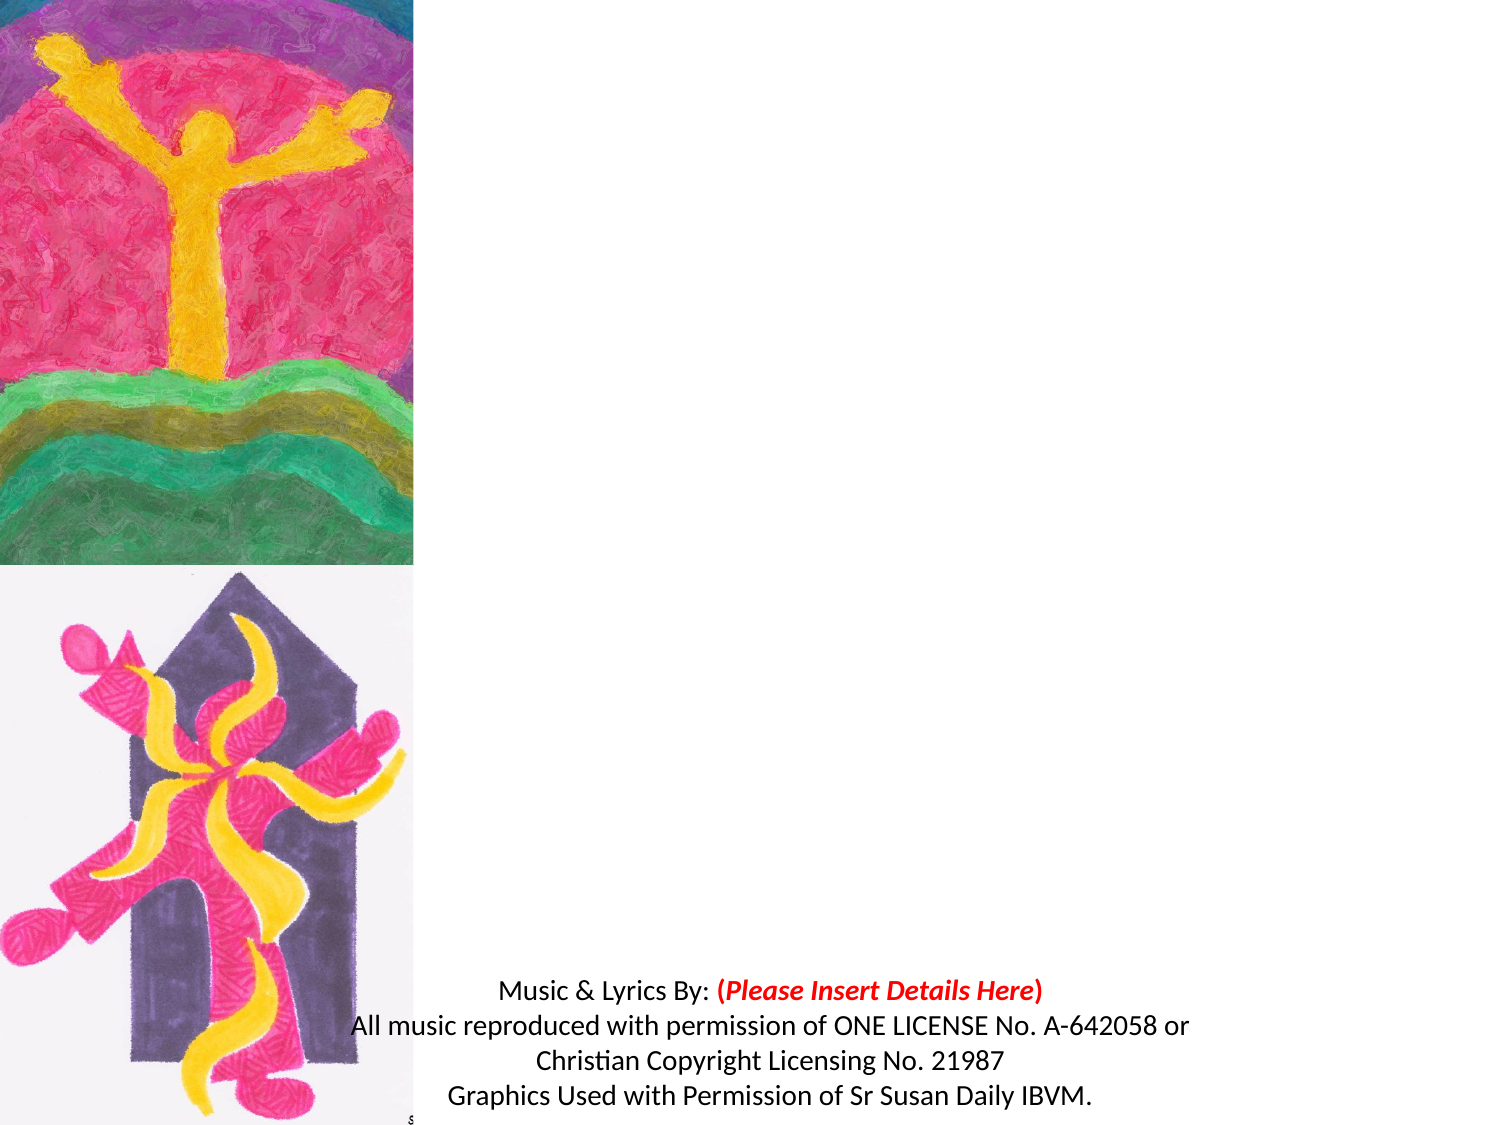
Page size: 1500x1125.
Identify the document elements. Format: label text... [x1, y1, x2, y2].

text_box Music & Lyrics By: (Please Insert Details Here) All music reproduced with permission of ONE LICENSE No. A-642058 or Christian Copyright Licensing No. 21987 Graphics Used with Permission of Sr Susan Daily IBVM. [41, 964, 1500, 1119]
picture [0, 0, 414, 1125]
